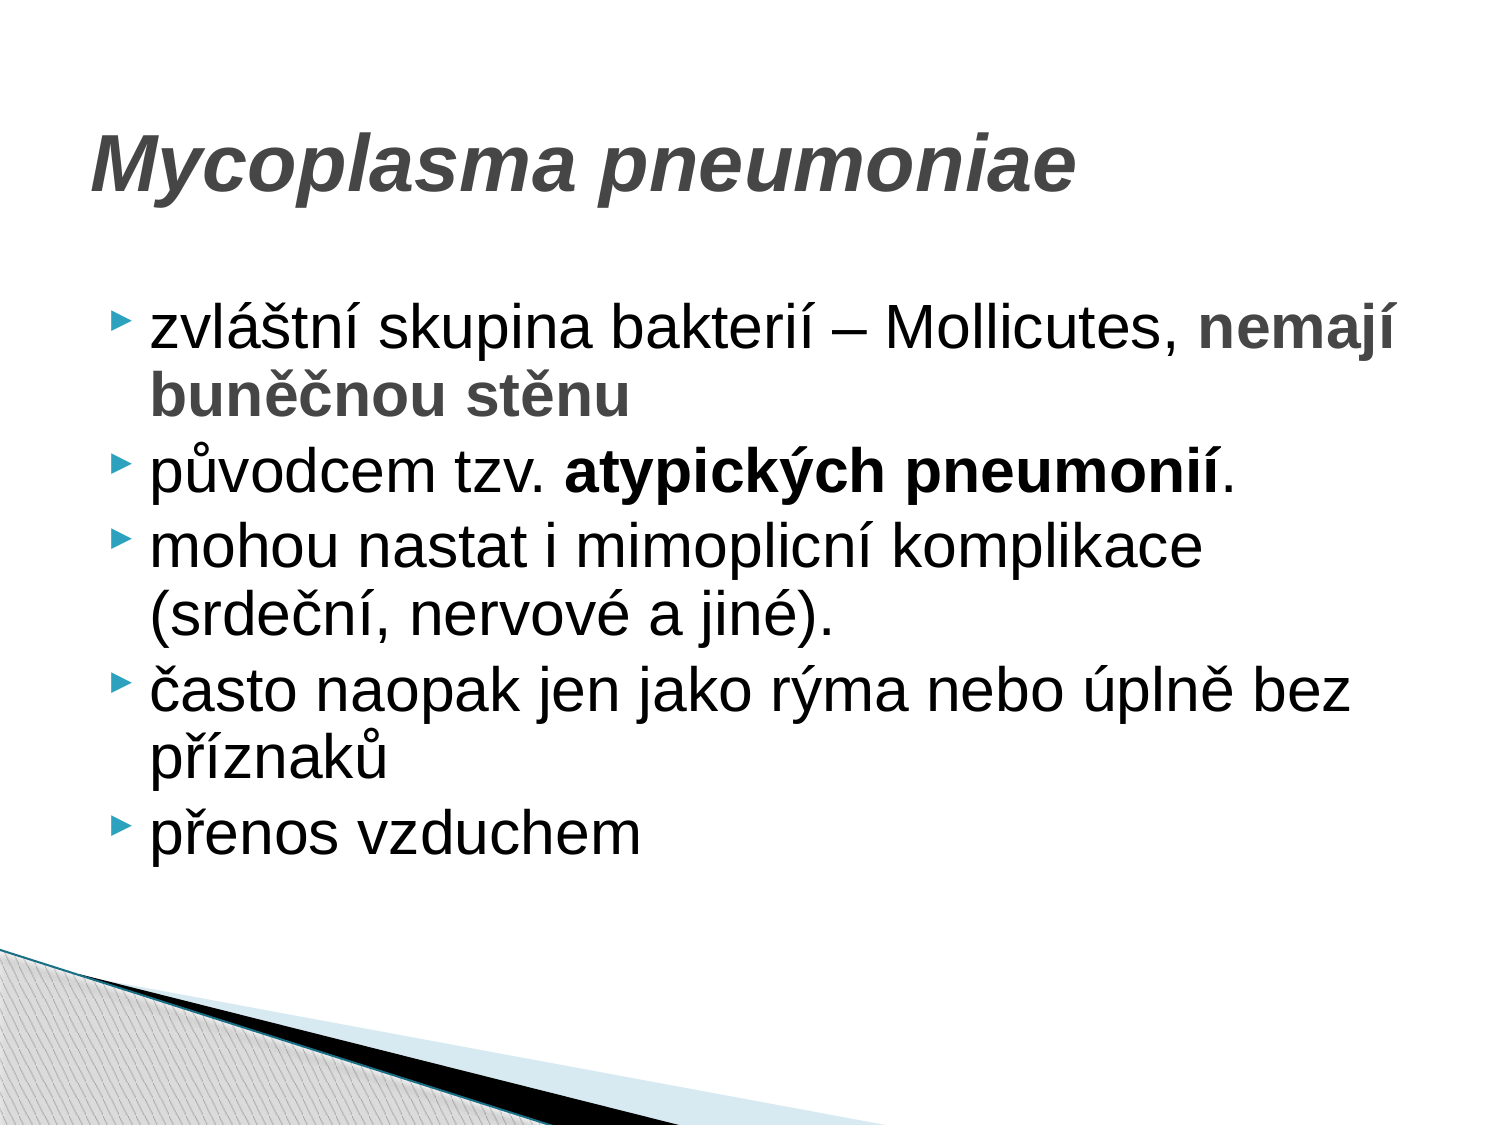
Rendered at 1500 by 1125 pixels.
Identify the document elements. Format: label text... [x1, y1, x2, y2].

list zvláštní skupina bakterií – Mollicutes, nemají buněčnou stěnu původcem tzv. atypických pneumonií. mohou nastat i mimoplicní komplikace (srdeční, nervové a jiné). často naopak jen jako rýma nebo úplně bez příznaků přenos vzduchem [74, 287, 1425, 888]
title Mycoplasma pneumoniae [75, 102, 1163, 216]
